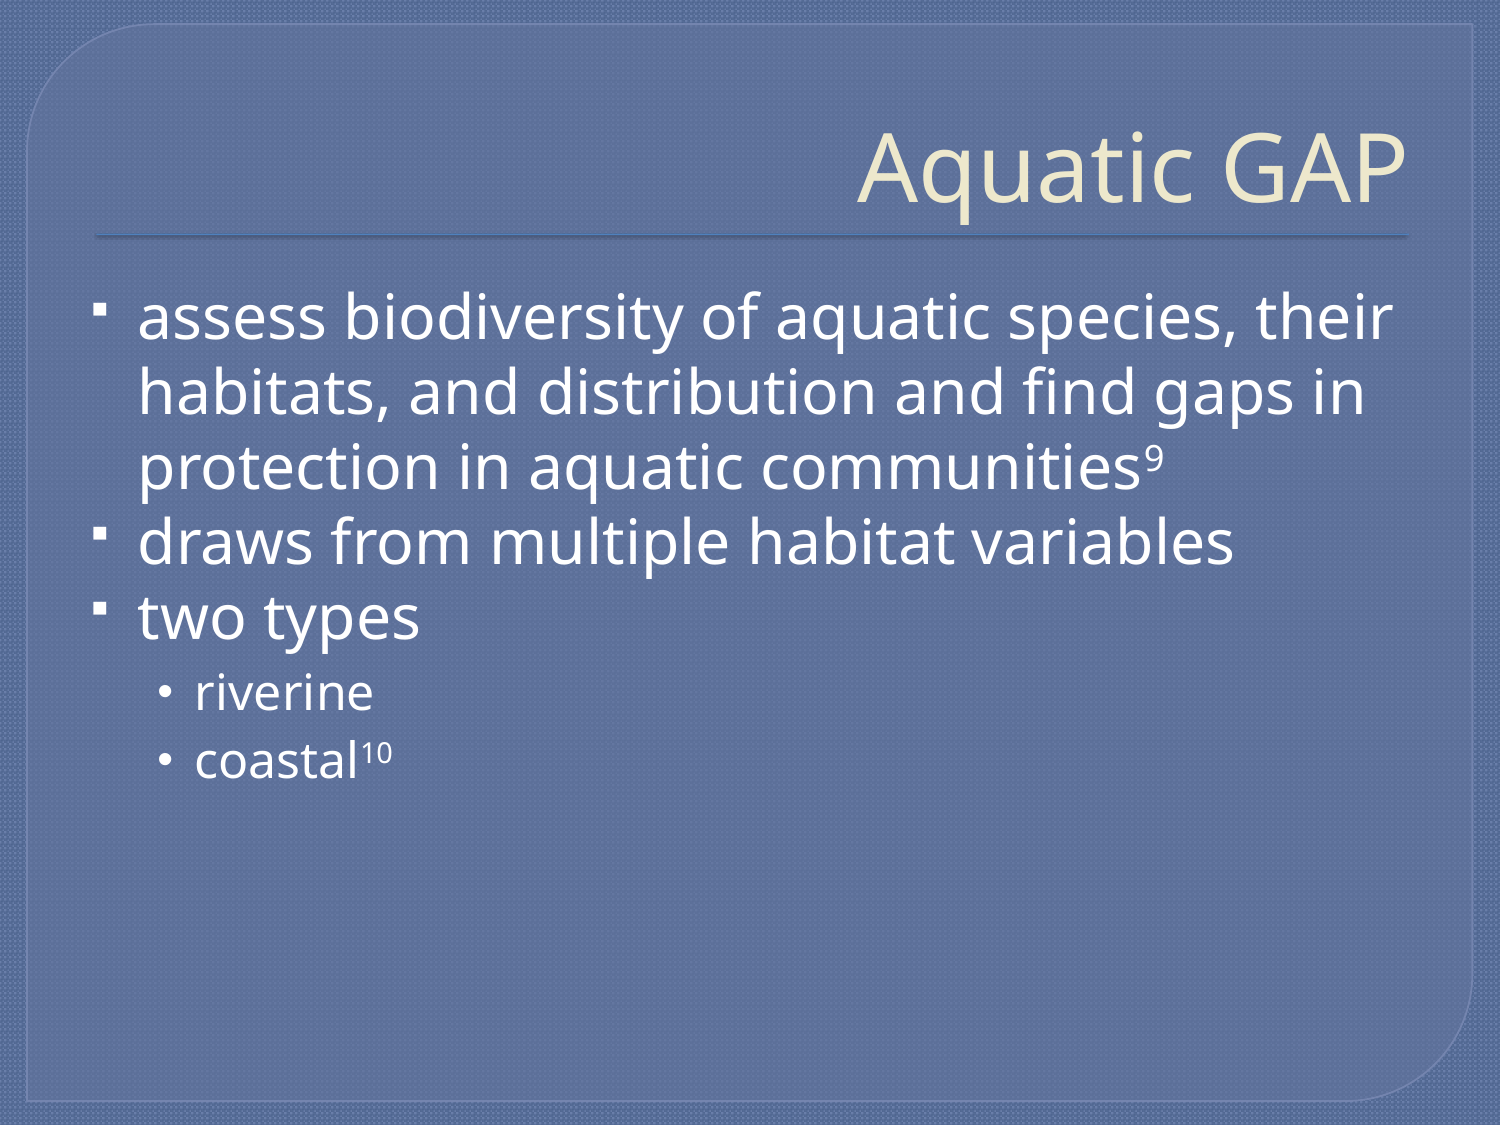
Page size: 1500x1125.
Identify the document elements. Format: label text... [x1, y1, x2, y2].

title Aquatic GAP [75, 41, 1425, 230]
list assess biodiversity of aquatic species, their habitats, and distribution and find gaps in protection in aquatic communities9 draws from multiple habitat variables two types riverine coastal10 [75, 270, 1425, 1038]
